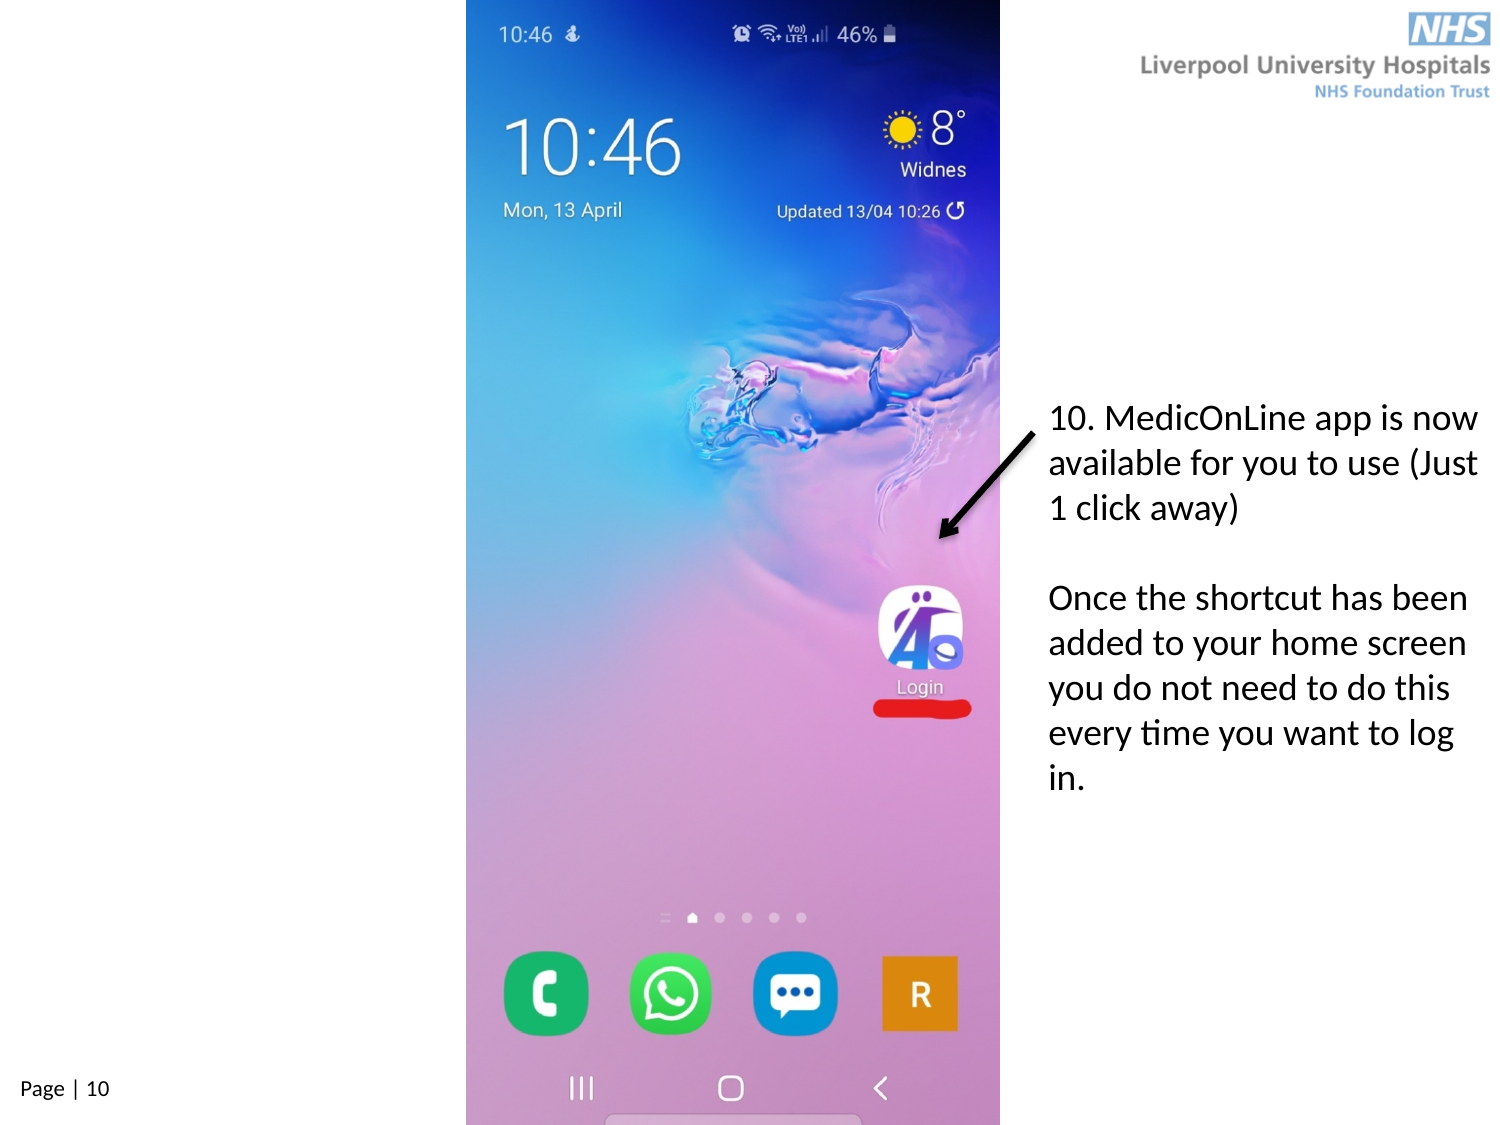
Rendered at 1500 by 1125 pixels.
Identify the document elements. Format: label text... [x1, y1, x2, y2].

picture [466, 0, 1000, 1125]
picture [1129, 0, 1500, 109]
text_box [938, 432, 1034, 540]
text_box Page | 10 [5, 1066, 125, 1109]
text_box 10. MedicOnLine app is now available for you to use (Just 1 click away) Once the shortcut has been added to your home screen you do not need to do this every time you want to log in. [1033, 385, 1500, 805]
